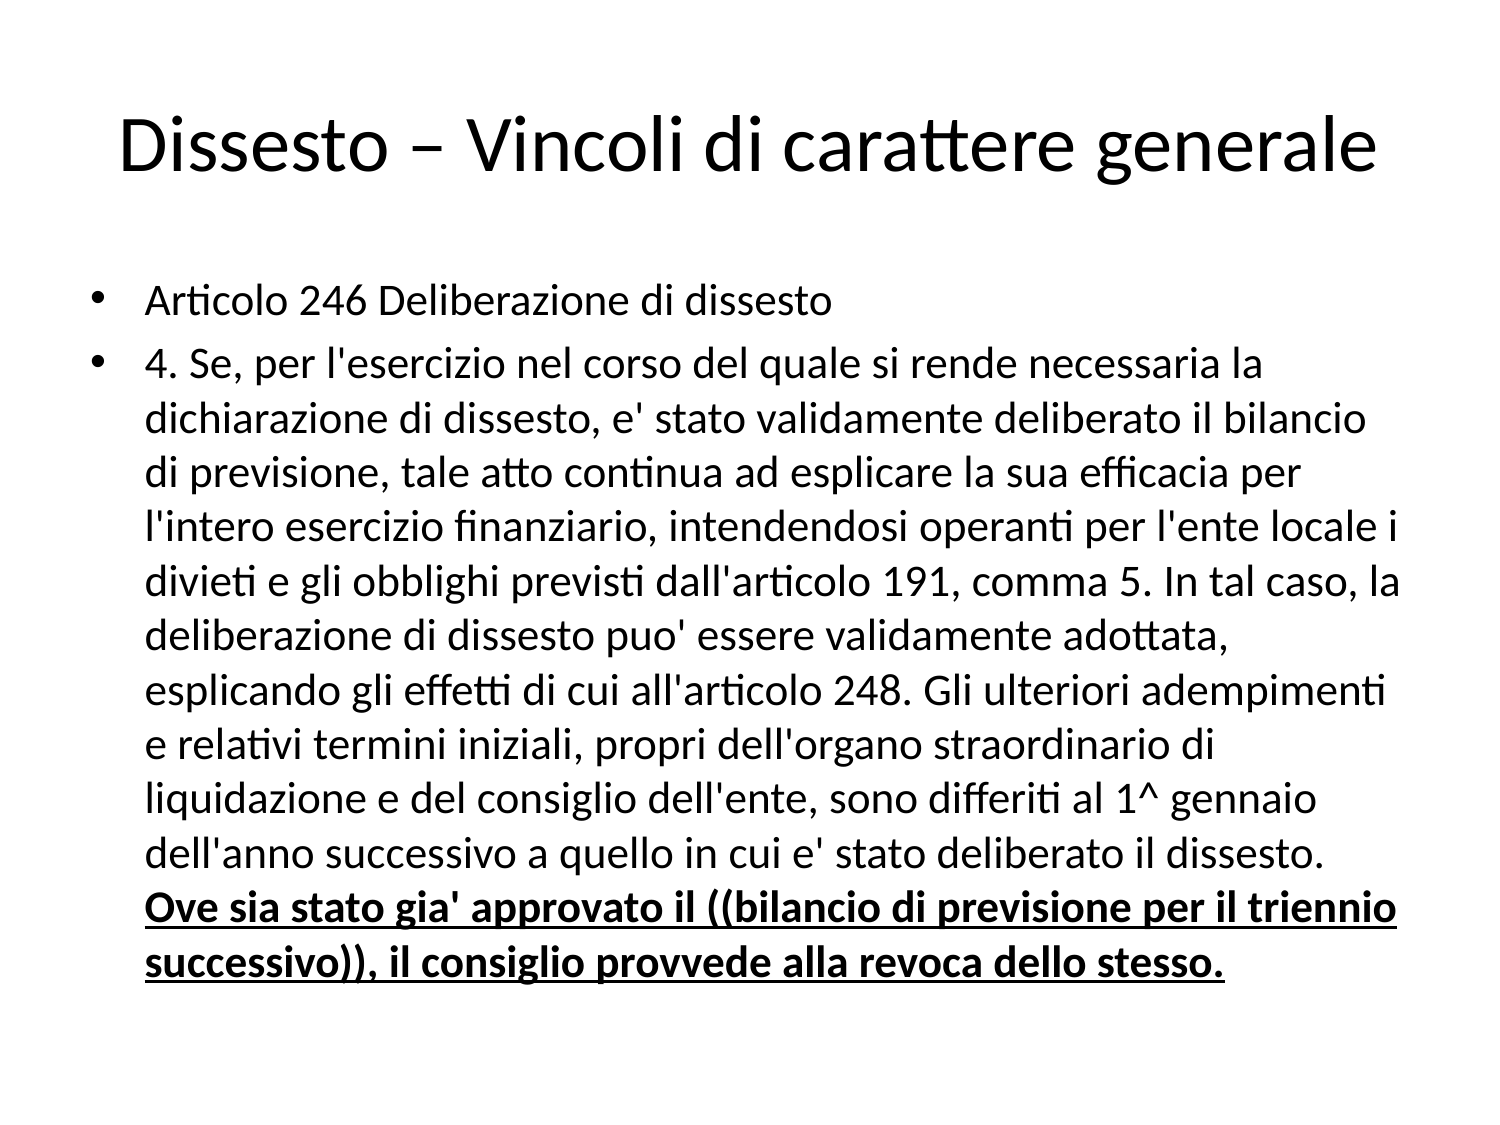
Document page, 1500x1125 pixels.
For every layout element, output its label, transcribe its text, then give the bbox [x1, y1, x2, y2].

title Dissesto – Vincoli di carattere generale [75, 45, 1425, 233]
list Articolo 246 Deliberazione di dissesto 4. Se, per l'esercizio nel corso del quale si rende necessaria la dichiarazione di dissesto, e' stato validamente deliberato il bilancio di previsione, tale atto continua ad esplicare la sua efficacia per l'intero esercizio finanziario, intendendosi operanti per l'ente locale i divieti e gli obblighi previsti dall'articolo 191, comma 5. In tal caso, la deliberazione di dissesto puo' essere validamente adottata, esplicando gli effetti di cui all'articolo 248. Gli ulteriori adempimenti e relativi termini iniziali, propri dell'organo straordinario di liquidazione e del consiglio dell'ente, sono differiti al 1^ gennaio dell'anno successivo a quello in cui e' stato deliberato il dissesto. Ove sia stato gia' approvato il ((bilancio di previsione per il triennio successivo)), il consiglio provvede alla revoca dello stesso. [75, 262, 1425, 1005]
